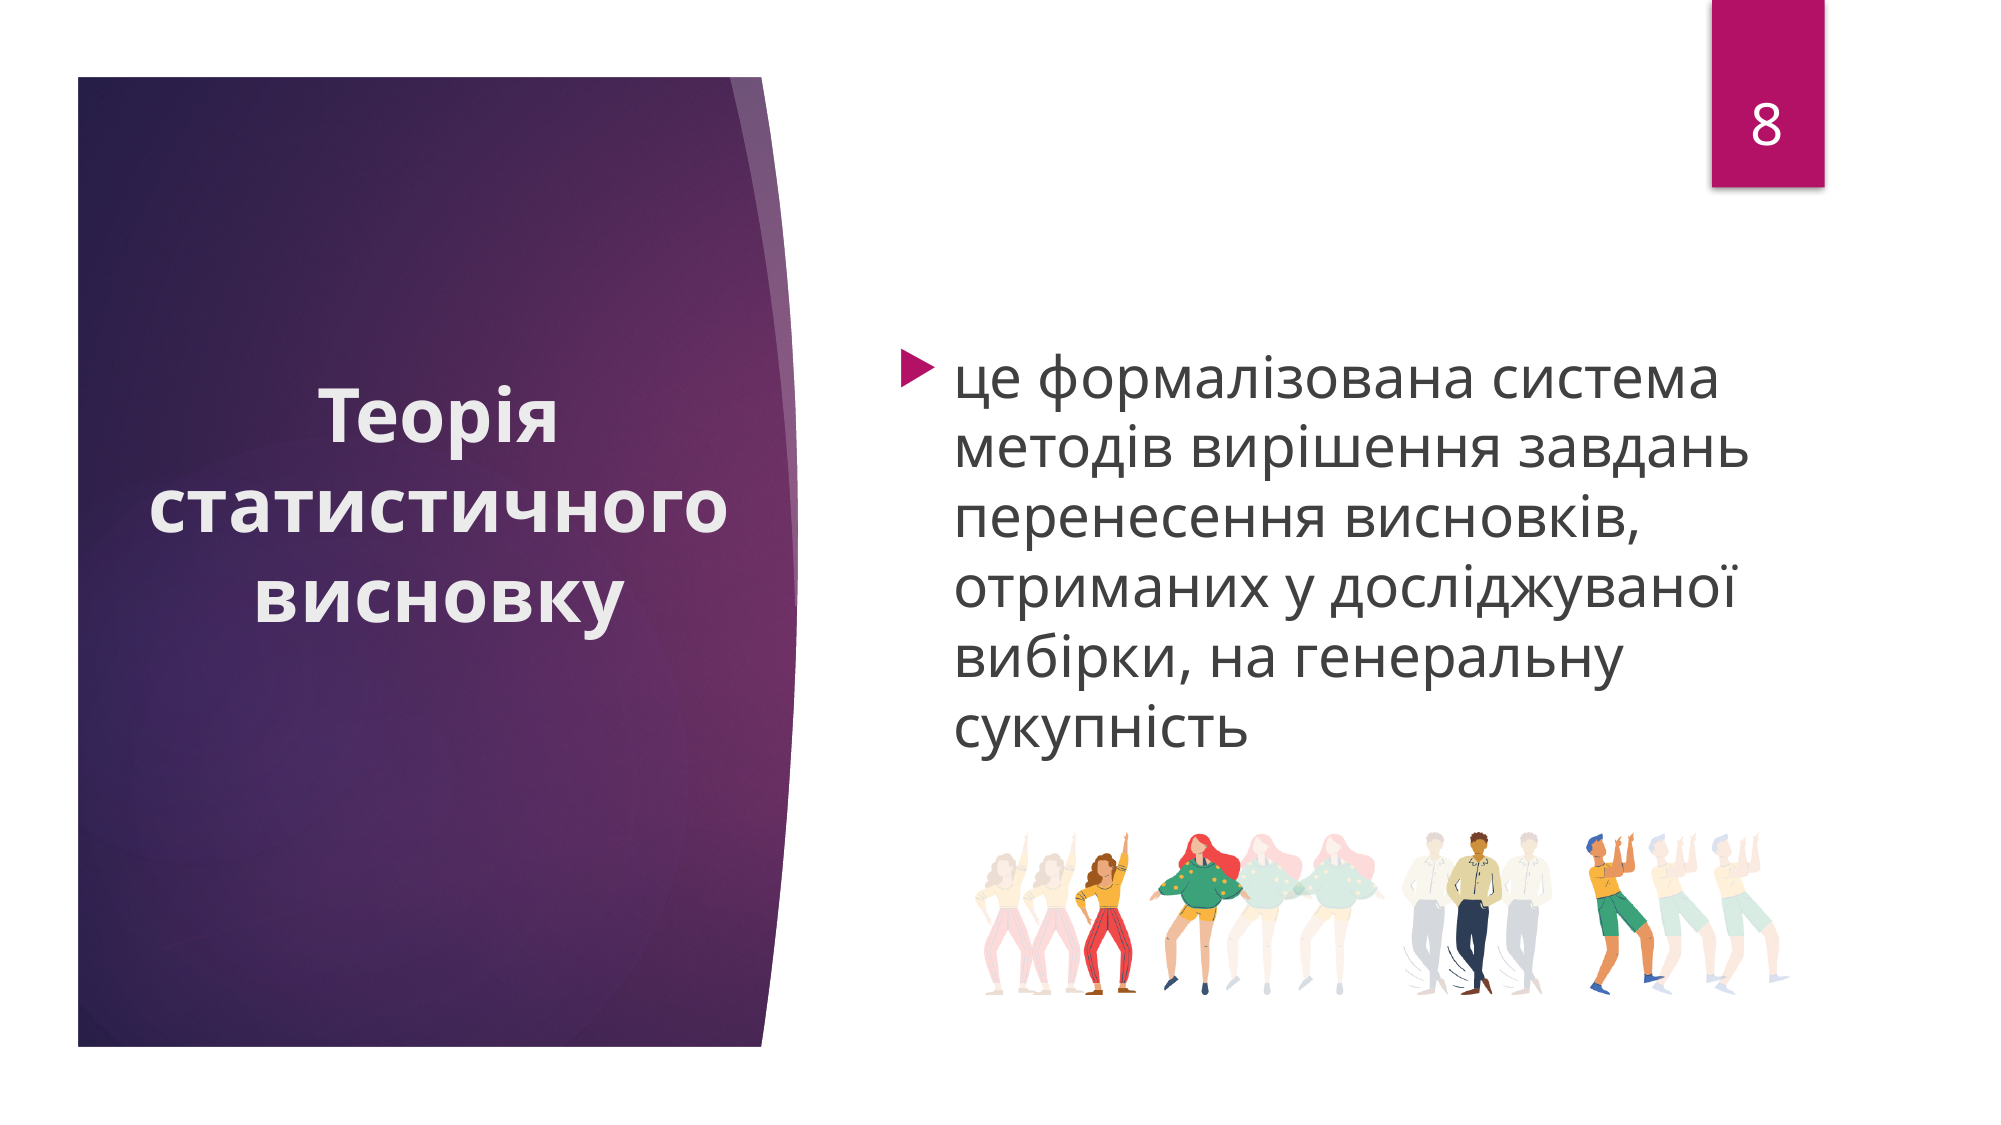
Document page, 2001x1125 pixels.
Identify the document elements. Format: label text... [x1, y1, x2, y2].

slide_number 8 [1698, 48, 1836, 175]
picture [951, 673, 1809, 1125]
title Теорія статистичного висновку [131, 382, 747, 645]
list це формалізована система методів вирішення завдань перенесення висновків, отриманих у досліджуваної вибірки, на генеральну сукупність [881, 174, 1935, 925]
